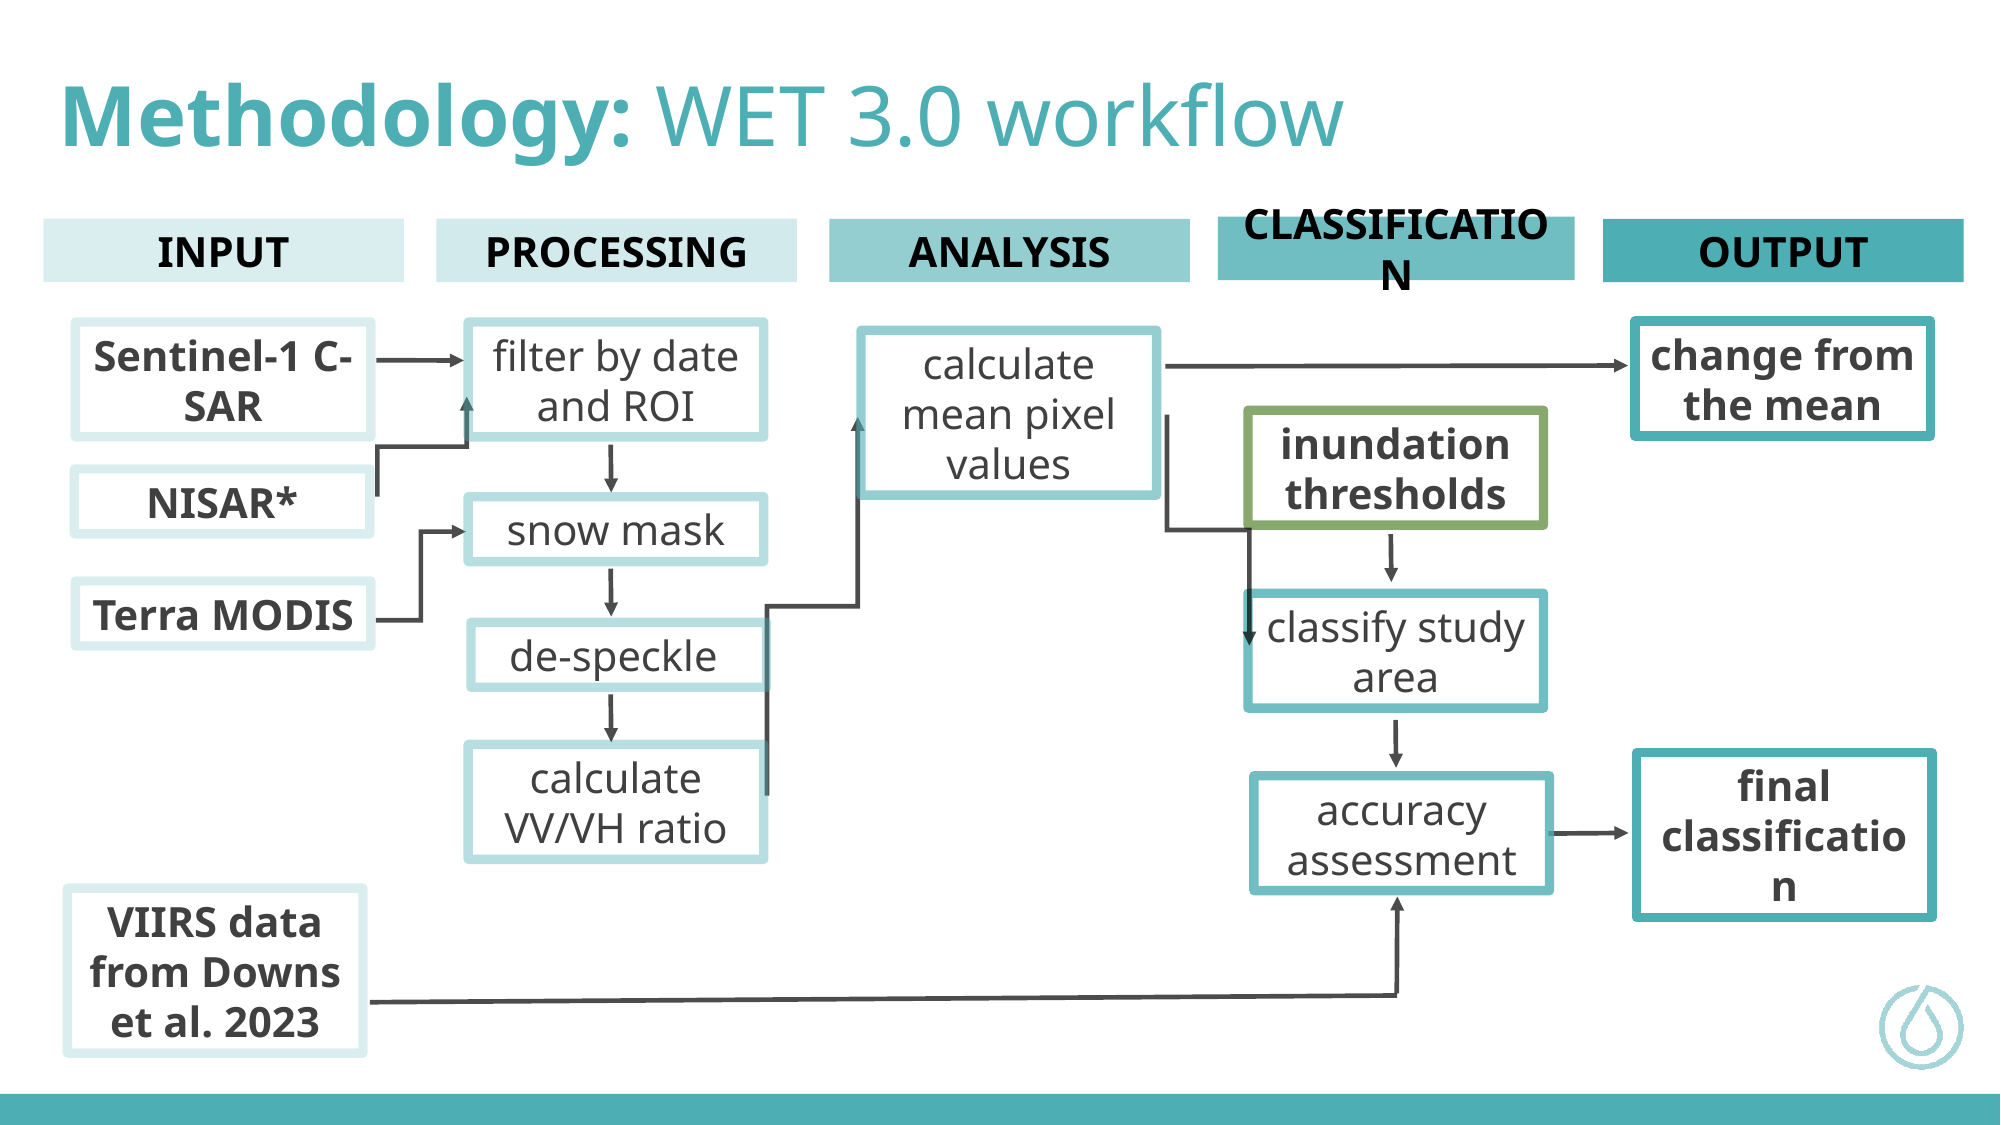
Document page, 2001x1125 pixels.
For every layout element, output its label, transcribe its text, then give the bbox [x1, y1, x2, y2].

text_box calculate VV/VH ratio [468, 744, 764, 860]
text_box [375, 531, 466, 621]
text_box CLASSIFICATION [1217, 216, 1576, 281]
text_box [767, 416, 858, 796]
text_box final classification [1636, 752, 1933, 918]
text_box snow mask [468, 496, 764, 562]
text_box calculate mean pixel values [861, 330, 1157, 496]
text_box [369, 995, 1398, 1003]
text_box NISAR* [74, 468, 370, 534]
text_box de-speckle [470, 622, 767, 688]
text_box change from the mean [1634, 320, 1931, 436]
text_box Terra MODIS [75, 581, 371, 646]
text_box OUTPUT [1602, 218, 1965, 283]
text_box Methodology: WET 3.0 workflow [43, 56, 1714, 170]
text_box filter by date and ROI [468, 321, 764, 437]
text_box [1167, 414, 1250, 646]
text_box PROCESSING [435, 218, 798, 283]
text_box ANALYSIS [828, 218, 1191, 283]
text_box classify study area [1247, 593, 1544, 709]
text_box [377, 396, 467, 497]
text_box accuracy assessment [1253, 775, 1550, 891]
text_box INPUT [42, 218, 405, 283]
text_box inundation thresholds [1247, 410, 1544, 526]
text_box Sentinel-1 C-SAR [75, 321, 371, 437]
text_box VIIRS data from Downs et al. 2023 [67, 888, 363, 1054]
